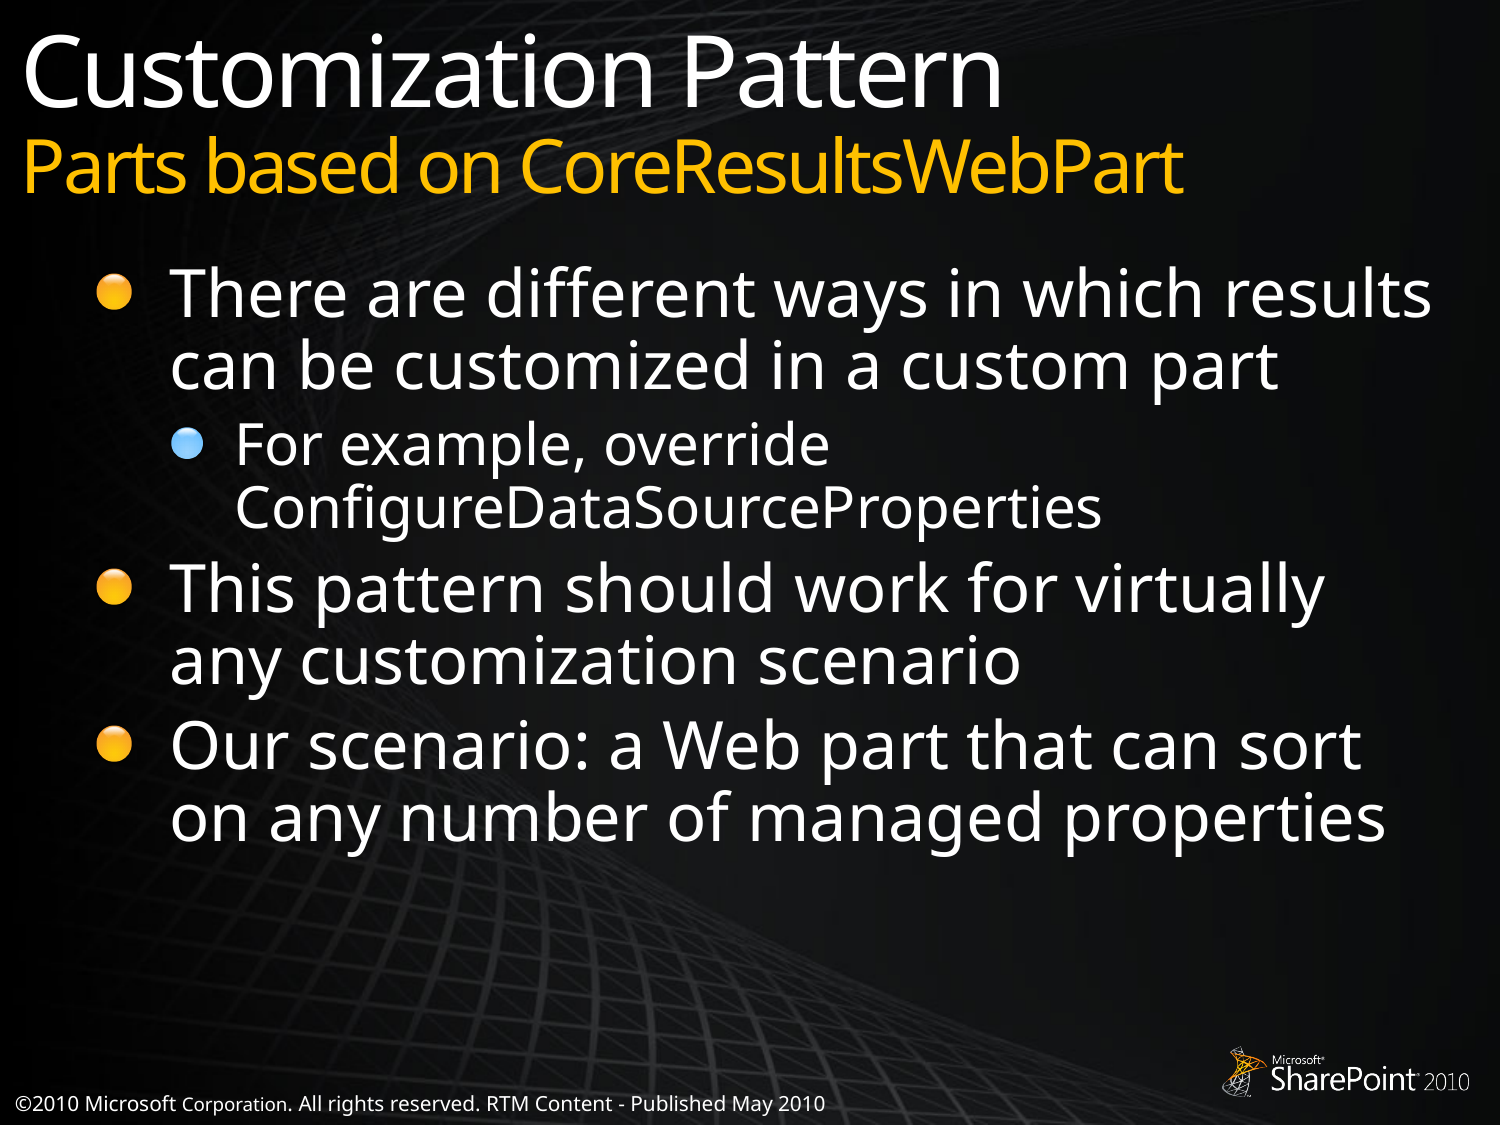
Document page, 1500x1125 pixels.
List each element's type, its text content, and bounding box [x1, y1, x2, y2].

picture [0, 0, 1500, 1125]
title Customization Pattern Parts based on CoreResultsWebPart [20, 20, 1477, 218]
list There are different ways in which results can be customized in a custom part For example, override ConfigureDataSourceProperties This pattern should work for virtually any customization scenario Our scenario: a Web part that can sort on any number of managed properties [94, 259, 1440, 870]
